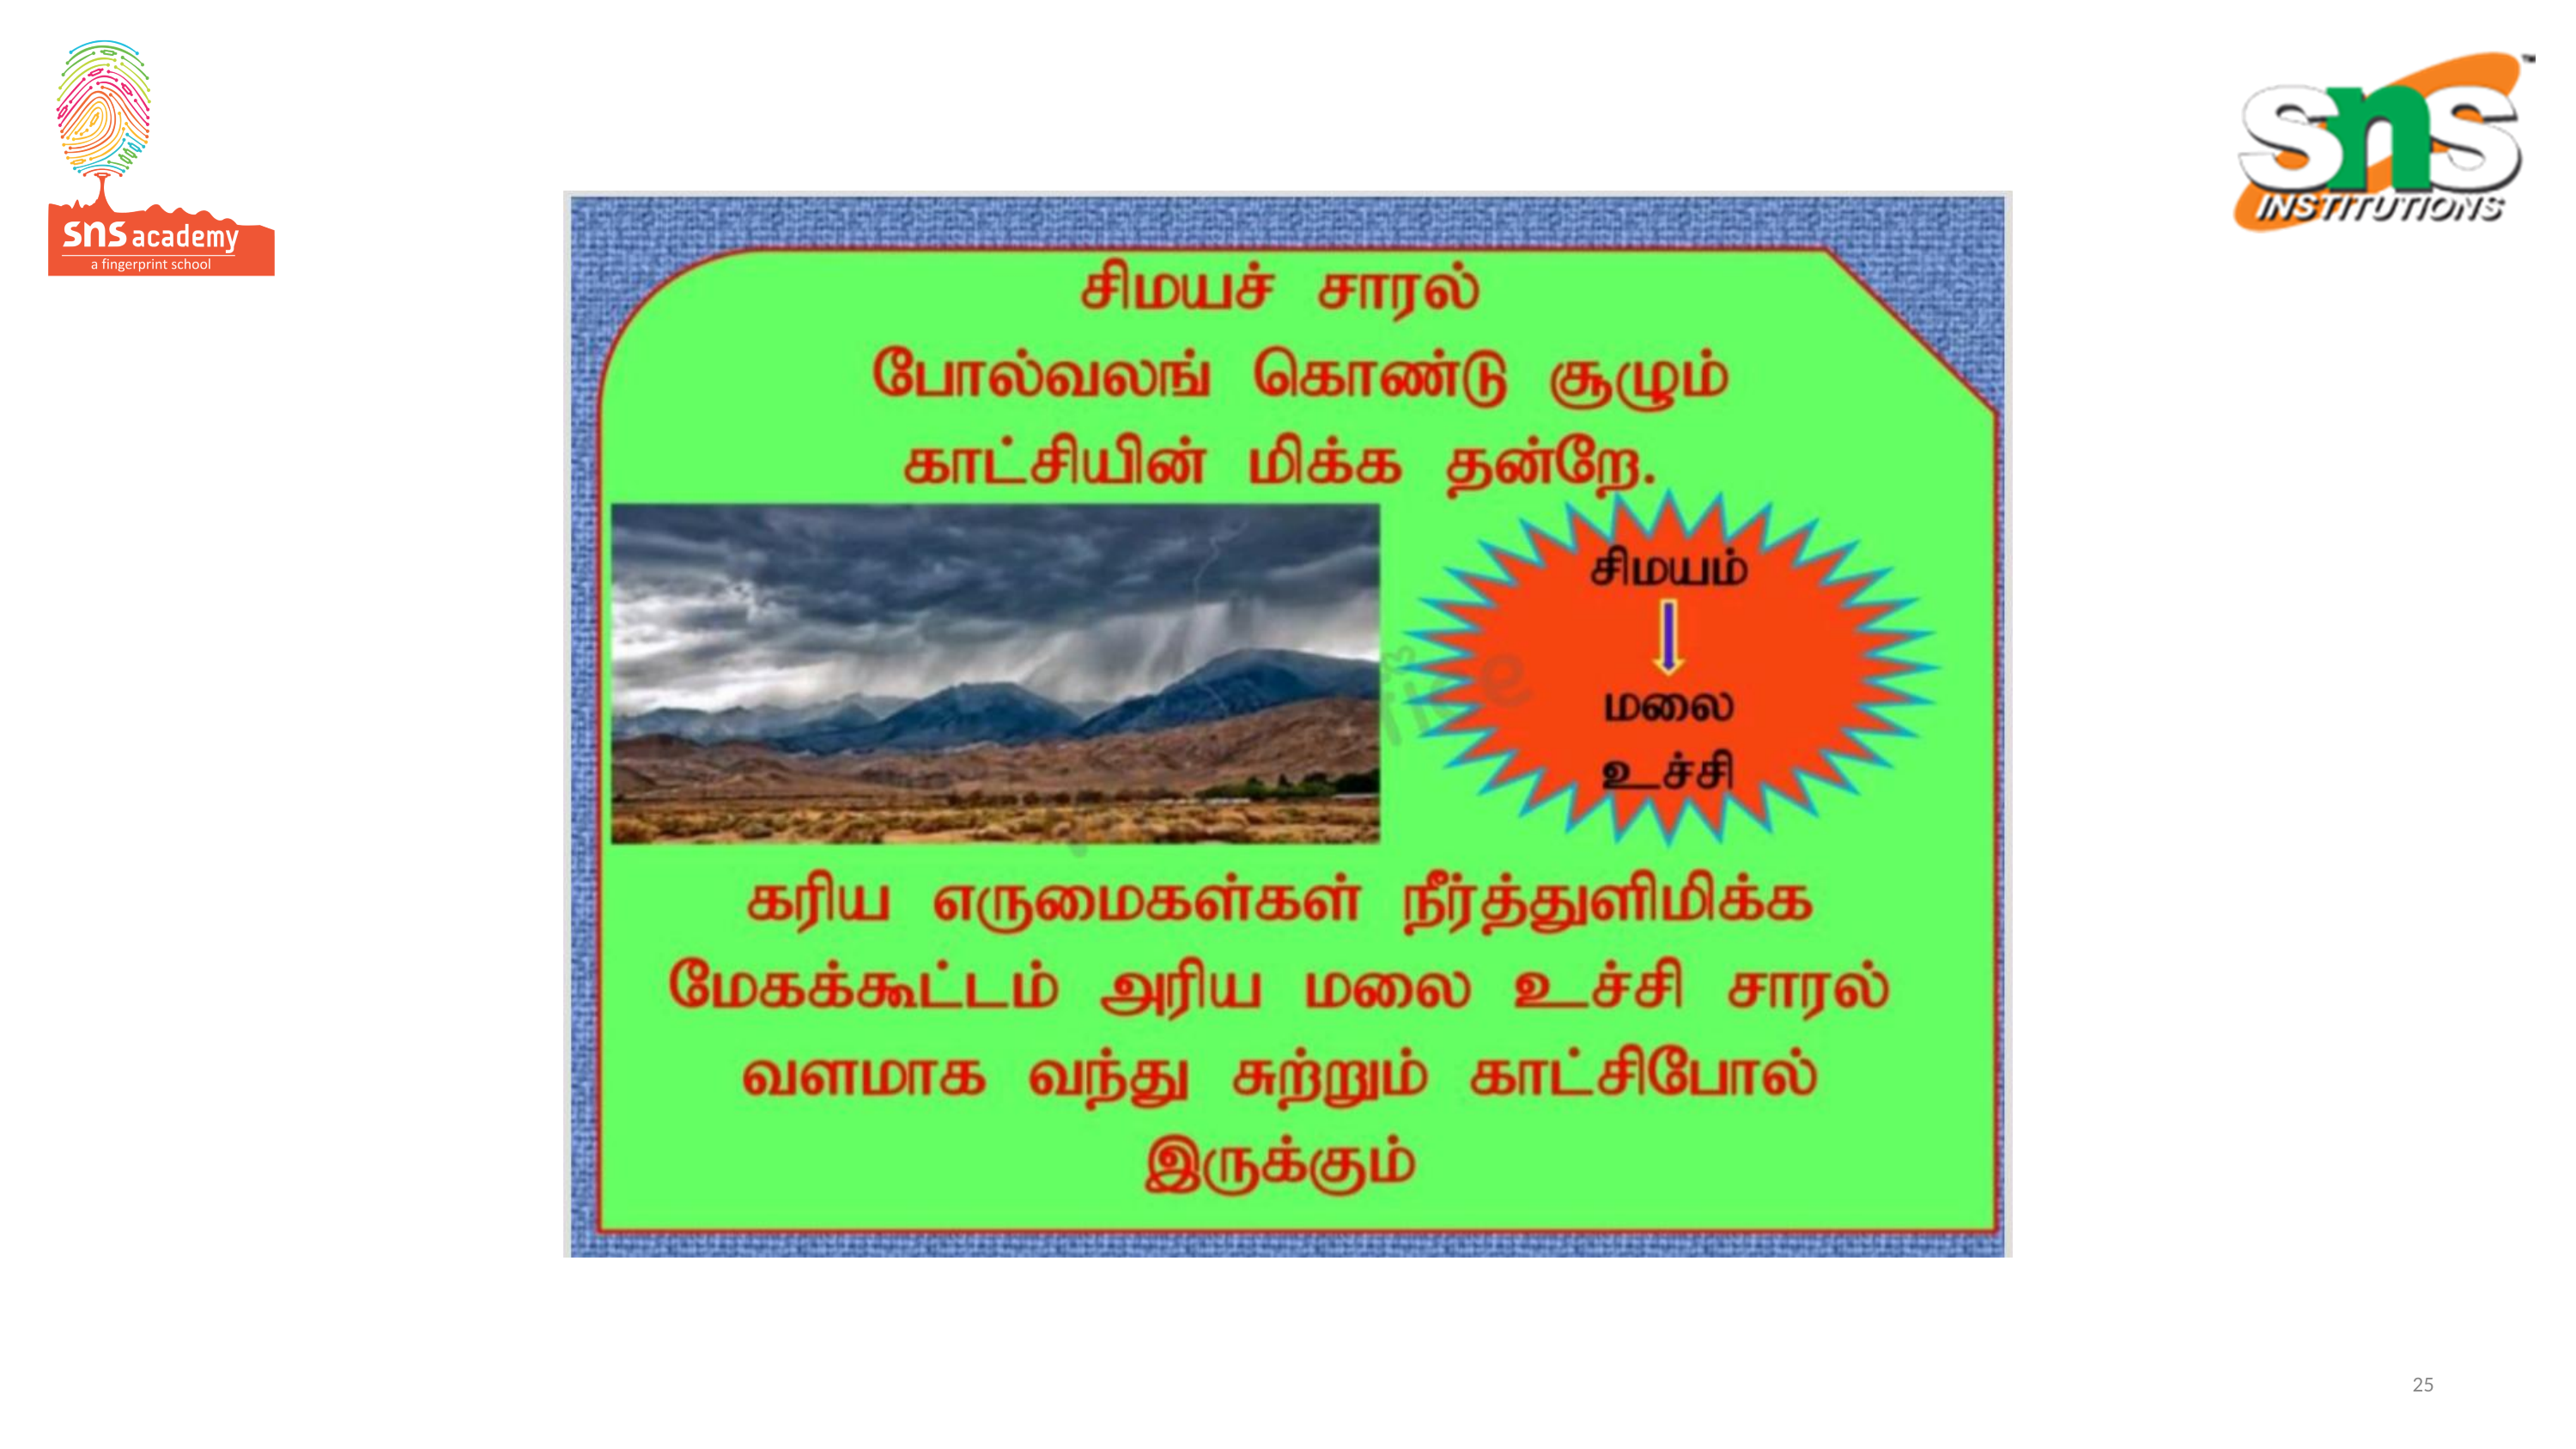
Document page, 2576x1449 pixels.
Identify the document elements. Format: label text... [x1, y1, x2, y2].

picture [2233, 50, 2536, 233]
slide_number 25 [2146, 1357, 2447, 1410]
picture [563, 191, 2013, 1258]
picture [38, 33, 280, 285]
